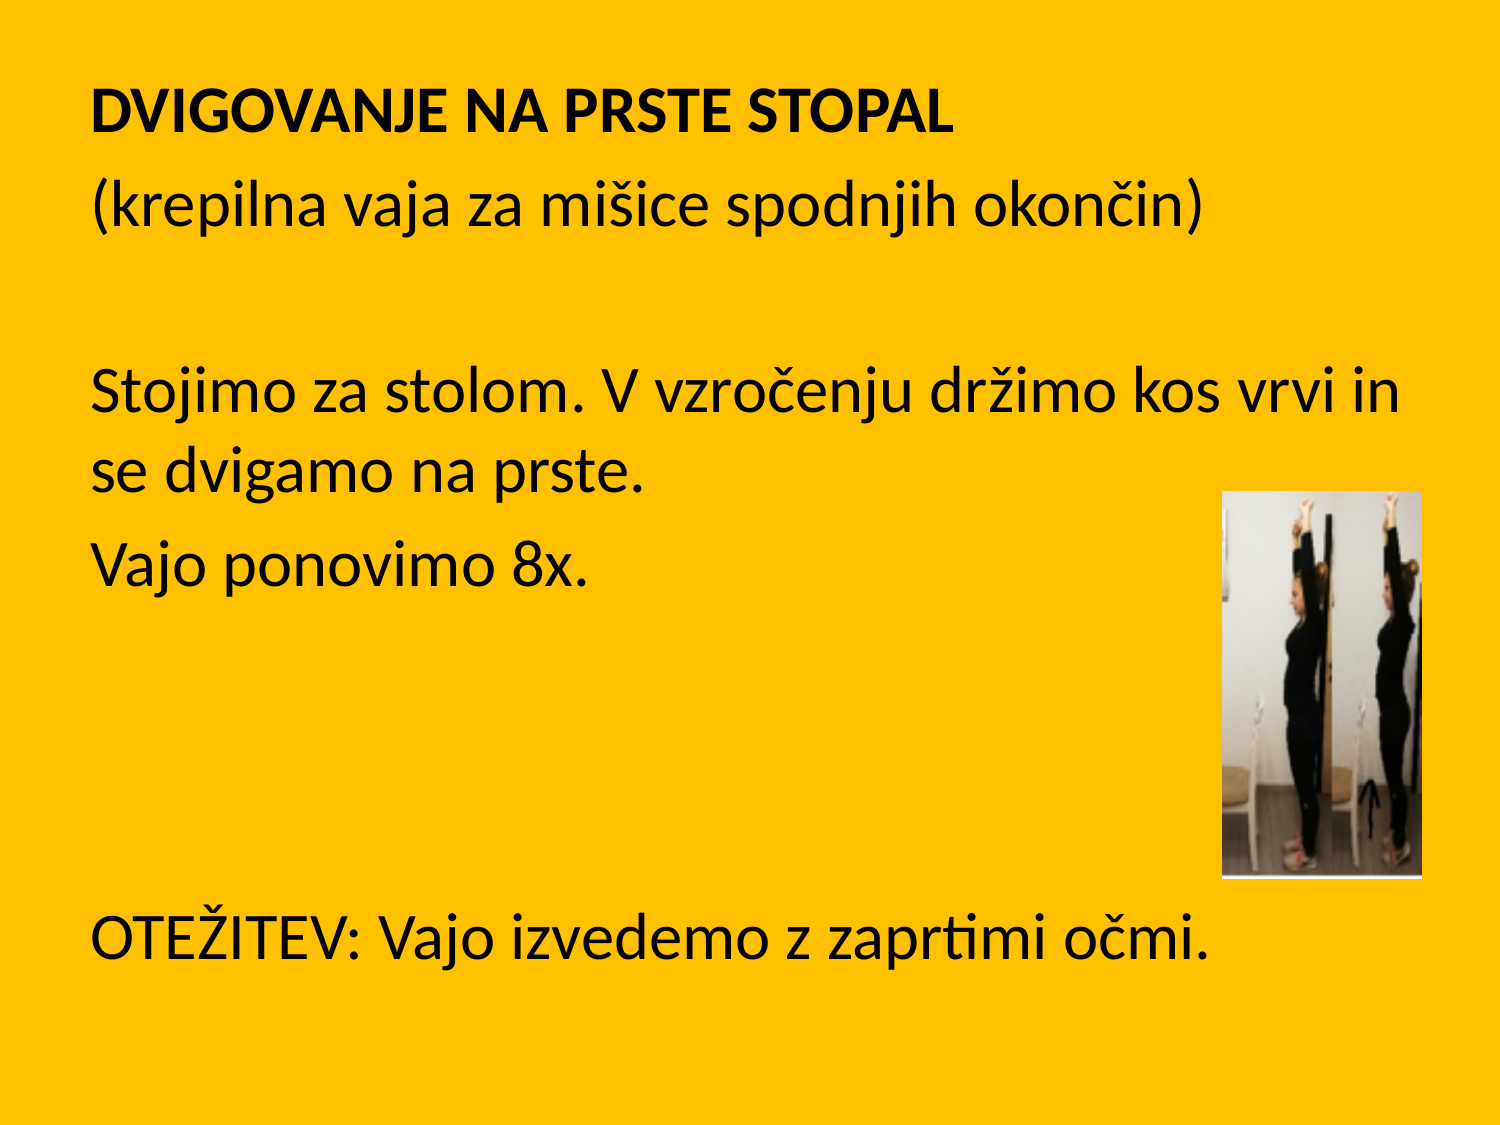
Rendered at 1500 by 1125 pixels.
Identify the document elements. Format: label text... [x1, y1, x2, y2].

list DVIGOVANJE NA PRSTE STOPAL (krepilna vaja za mišice spodnjih okončin) Stojimo za stolom. V vzročenju držimo kos vrvi in se dvigamo na prste. Vajo ponovimo 8x. OTEŽITEV: Vajo izvedemo z zaprtimi očmi. [75, 58, 1425, 1005]
picture [1222, 491, 1422, 879]
